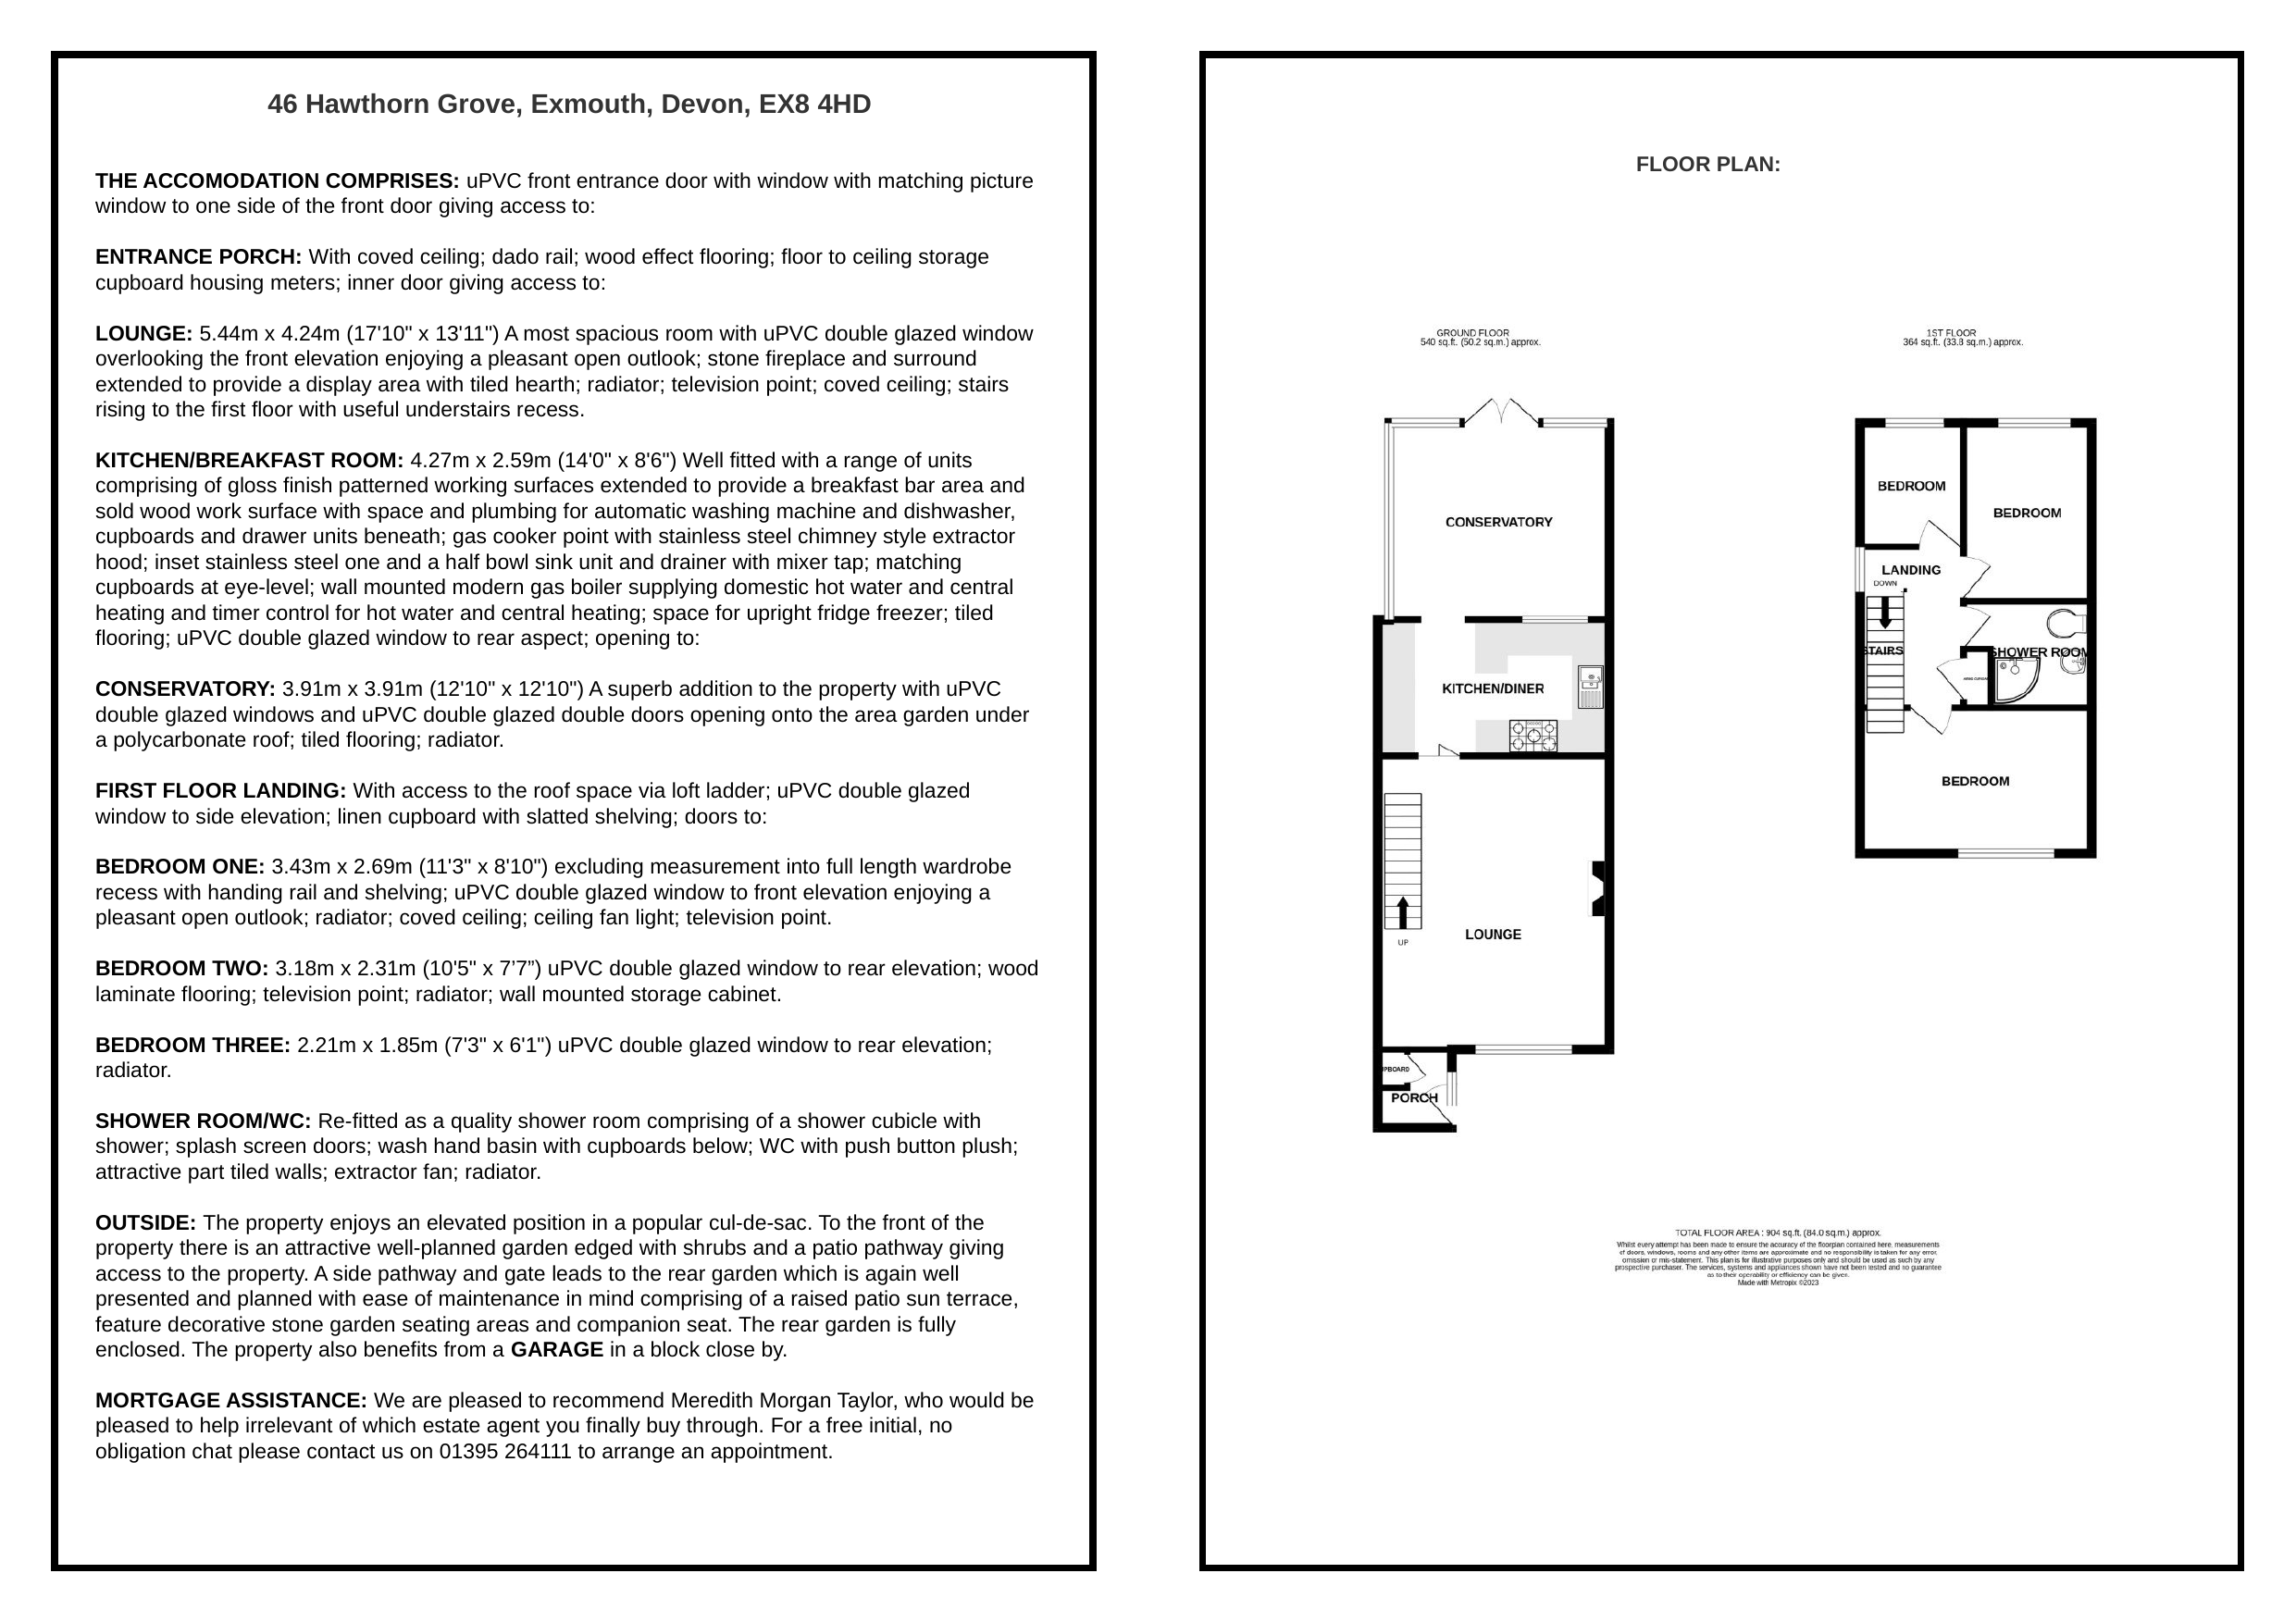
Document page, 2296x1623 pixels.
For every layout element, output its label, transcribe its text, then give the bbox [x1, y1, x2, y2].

picture [1295, 303, 2173, 1287]
text_box [54, 54, 1093, 1568]
text_box [1202, 54, 2241, 1568]
text_box FLOOR PLAN: [1230, 79, 2207, 186]
text_box 46 Hawthorn Grove, Exmouth, Devon, EX8 4HD THE ACCOMODATION COMPRISES: uPVC front entrance door with window with matching picture window to one side of the front door giving access to: ENTRANCE PORCH: With coved ceiling; dado rail; wood effect flooring; floor to ceiling storage cupboard housing meters; inner door giving access to: LOUNGE: 5.44m x 4.24m (17'10" x 13'11") A most spacious room with uPVC double glazed window overlooking the front elevation enjoying a pleasant open outlook; stone fireplace and surround extended to provide a display area with tiled hearth; radiator; television point; coved ceiling; stairs rising to the first floor with useful understairs recess. KITCHEN/BREAKFAST ROOM: 4.27m x 2.59m (14'0" x 8'6") Well fitted with a range of units comprising of gloss finish patterned working surfaces extended to provide a breakfast bar area and sold wood work surface with space and plumbing for automatic washing machine and dishwasher, cupboards and drawer units beneath; gas cooker point with stainless steel chimney style extractor hood; inset stainless steel one and a half bowl sink unit and drainer with mixer tap; matching cupboards at eye-level; wall mounted modern gas boiler supplying domestic hot water and central heating and timer control for hot water and central heating; space for upright fridge freezer; tiled flooring; uPVC double glazed window to rear aspect; opening to: CONSERVATORY: 3.91m x 3.91m (12'10" x 12'10") A superb addition to the property with uPVC double glazed windows and uPVC double glazed double doors opening onto the area garden under a polycarbonate roof; tiled flooring; radiator. FIRST FLOOR LANDING: With access to the roof space via loft ladder; uPVC double glazed window to side elevation; linen cupboard with slatted shelving; doors to: BEDROOM ONE: 3.43m x 2.69m (11'3" x 8'10") excluding measurement into full length wardrobe recess with handing rail and shelving; uPVC double glazed window to front elevation enjoying a pleasant open outlook; radiator; coved ceiling; ceiling fan light; television point. BEDROOM TWO: 3.18m x 2.31m (10'5" x 7’7”) uPVC double glazed window to rear elevation; wood laminate flooring; television point; radiator; wall mounted storage cabinet. BEDROOM THREE: 2.21m x 1.85m (7'3" x 6'1") uPVC double glazed window to rear elevation; radiator. SHOWER ROOM/WC: Re-fitted as a quality shower room comprising of a shower cubicle with shower; splash screen doors; wash hand basin with cupboards below; WC with push button plush; attractive part tiled walls; extractor fan; radiator. OUTSIDE: The property enjoys an elevated position in a popular cul-de-sac. To the front of the property there is an attractive well-planned garden edged with shrubs and a patio pathway giving access to the property. A side pathway and gate leads to the rear garden which is again well presented and planned with ease of maintenance in mind comprising of a raised patio sun terrace, feature decorative stone garden seating areas and companion seat. The rear garden is fully enclosed. The property also benefits from a GARAGE in a block close by. MORTGAGE ASSISTANCE: We are pleased to recommend Meredith Morgan Taylor, who would be pleased to help irrelevant of which estate agent you finally buy through. For a free initial, no obligation chat please contact us on 01395 264111 to arrange an appointment. [81, 79, 1059, 1521]
